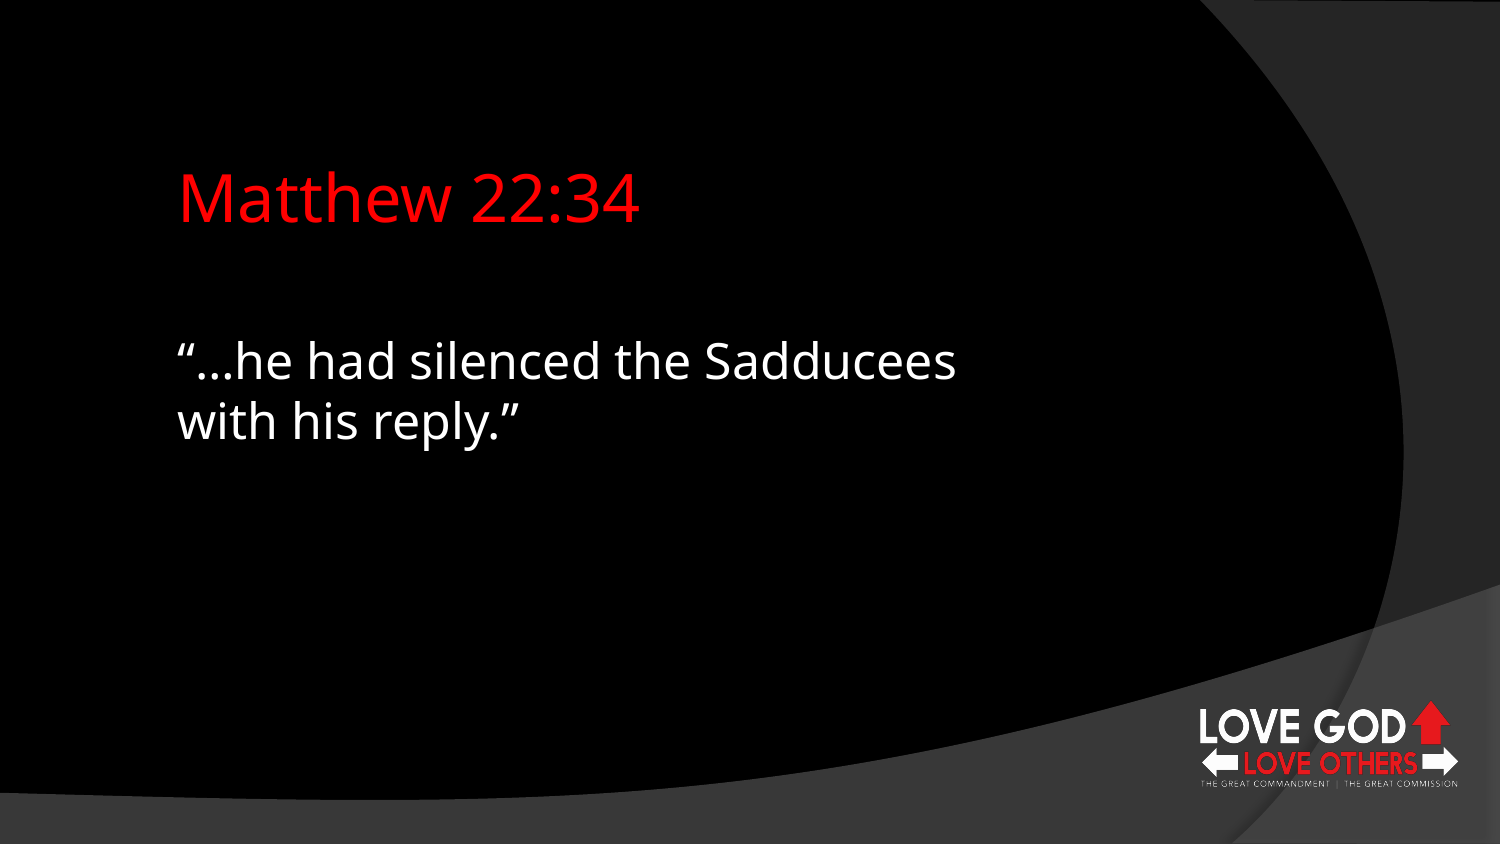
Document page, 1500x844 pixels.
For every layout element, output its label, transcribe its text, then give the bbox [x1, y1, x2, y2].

text_box Matthew 22:34 [162, 148, 1250, 243]
picture [1187, 696, 1463, 793]
text_box “…he had silenced the Sadducees with his reply.” [162, 321, 1275, 457]
